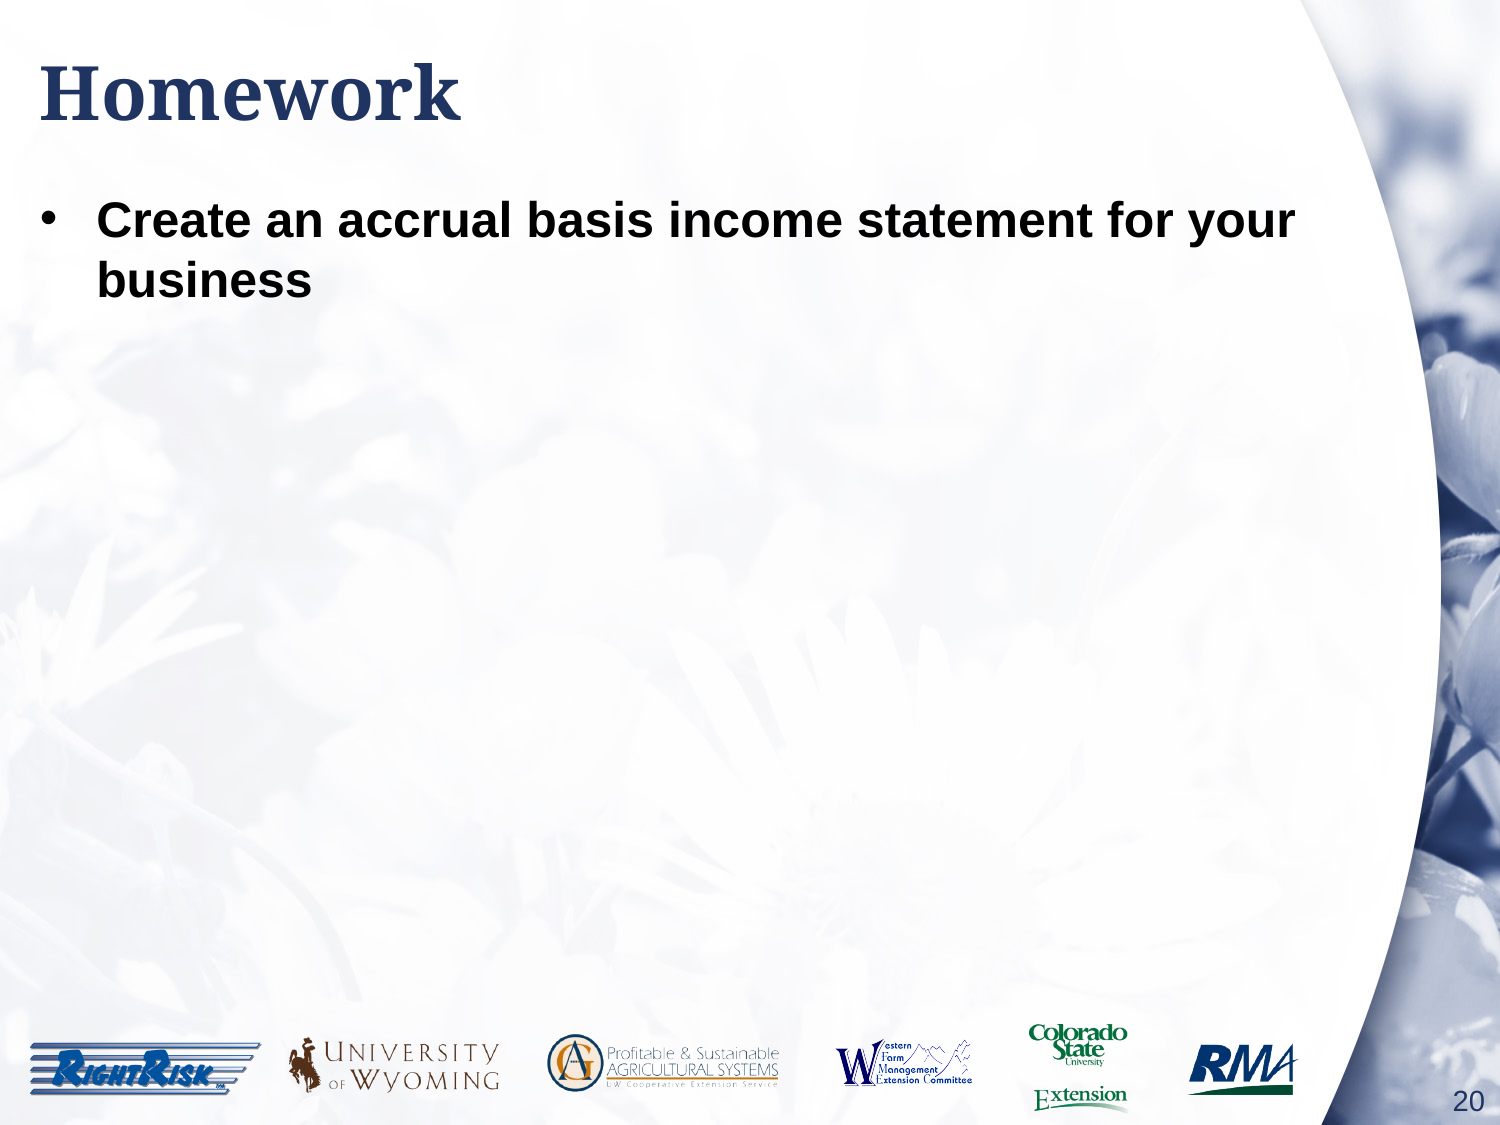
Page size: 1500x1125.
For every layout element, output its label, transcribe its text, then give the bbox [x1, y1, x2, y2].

list Create an accrual basis income statement for your business [24, 179, 1376, 1013]
picture [0, 0, 1500, 1125]
title Homework [24, 24, 1338, 156]
